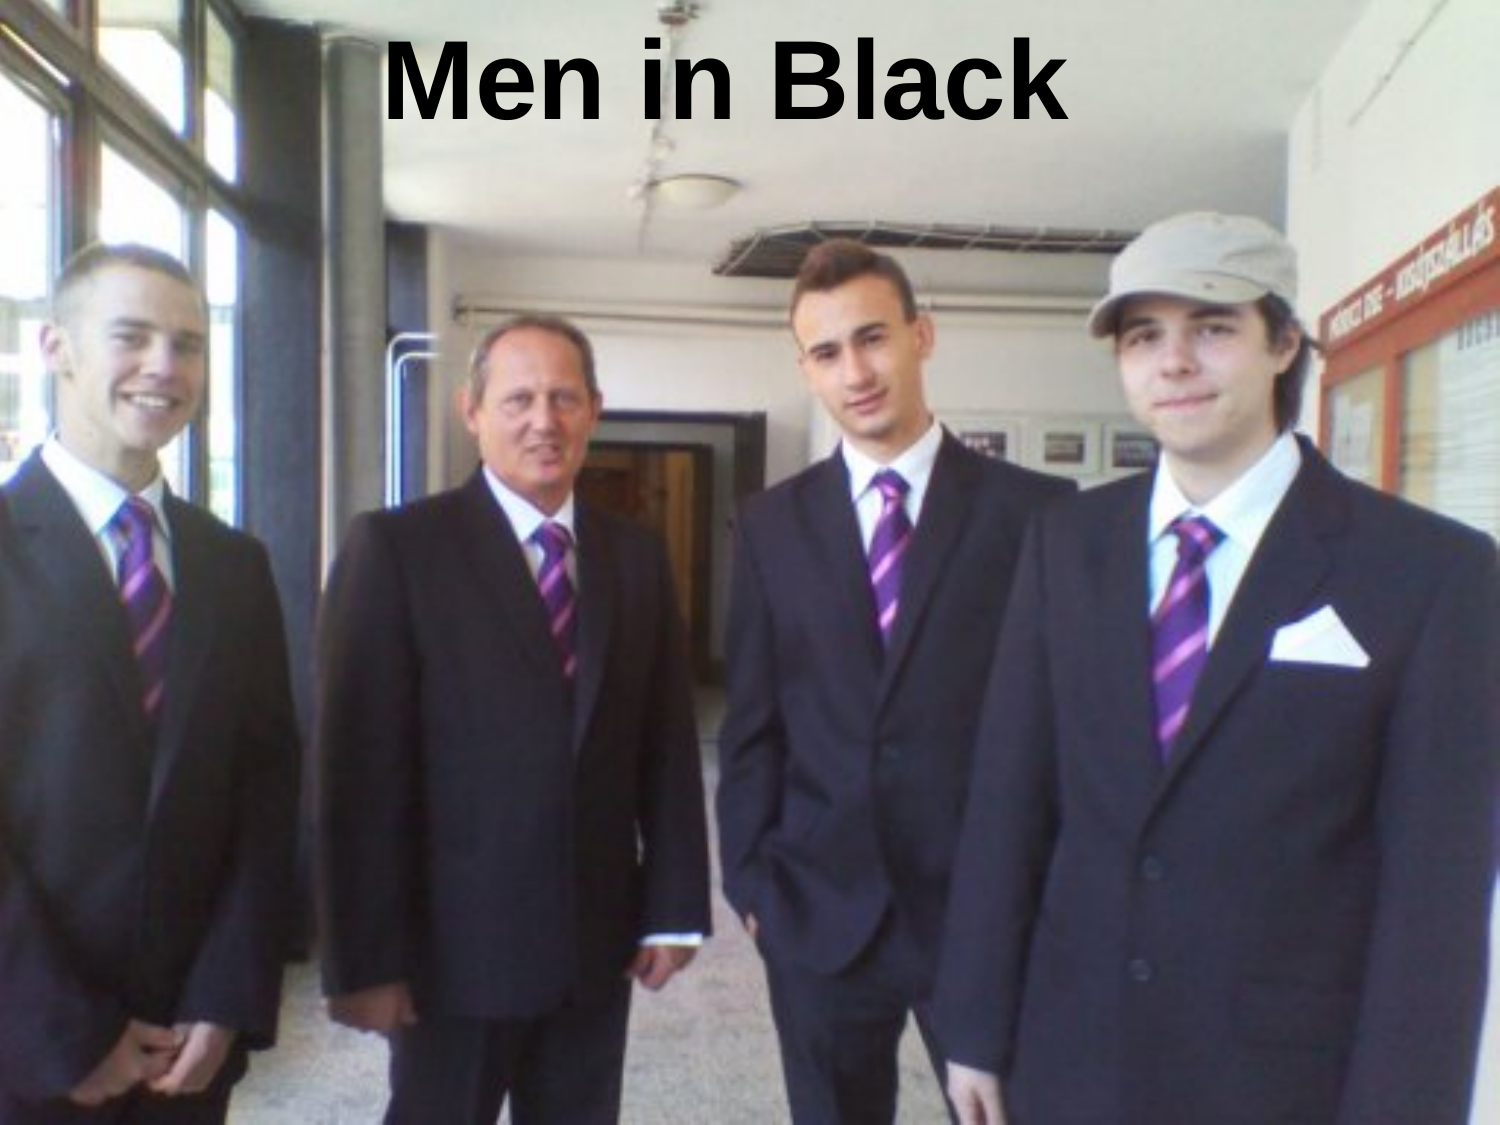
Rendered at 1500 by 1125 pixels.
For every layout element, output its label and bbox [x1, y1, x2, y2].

list [0, 0, 1500, 1125]
